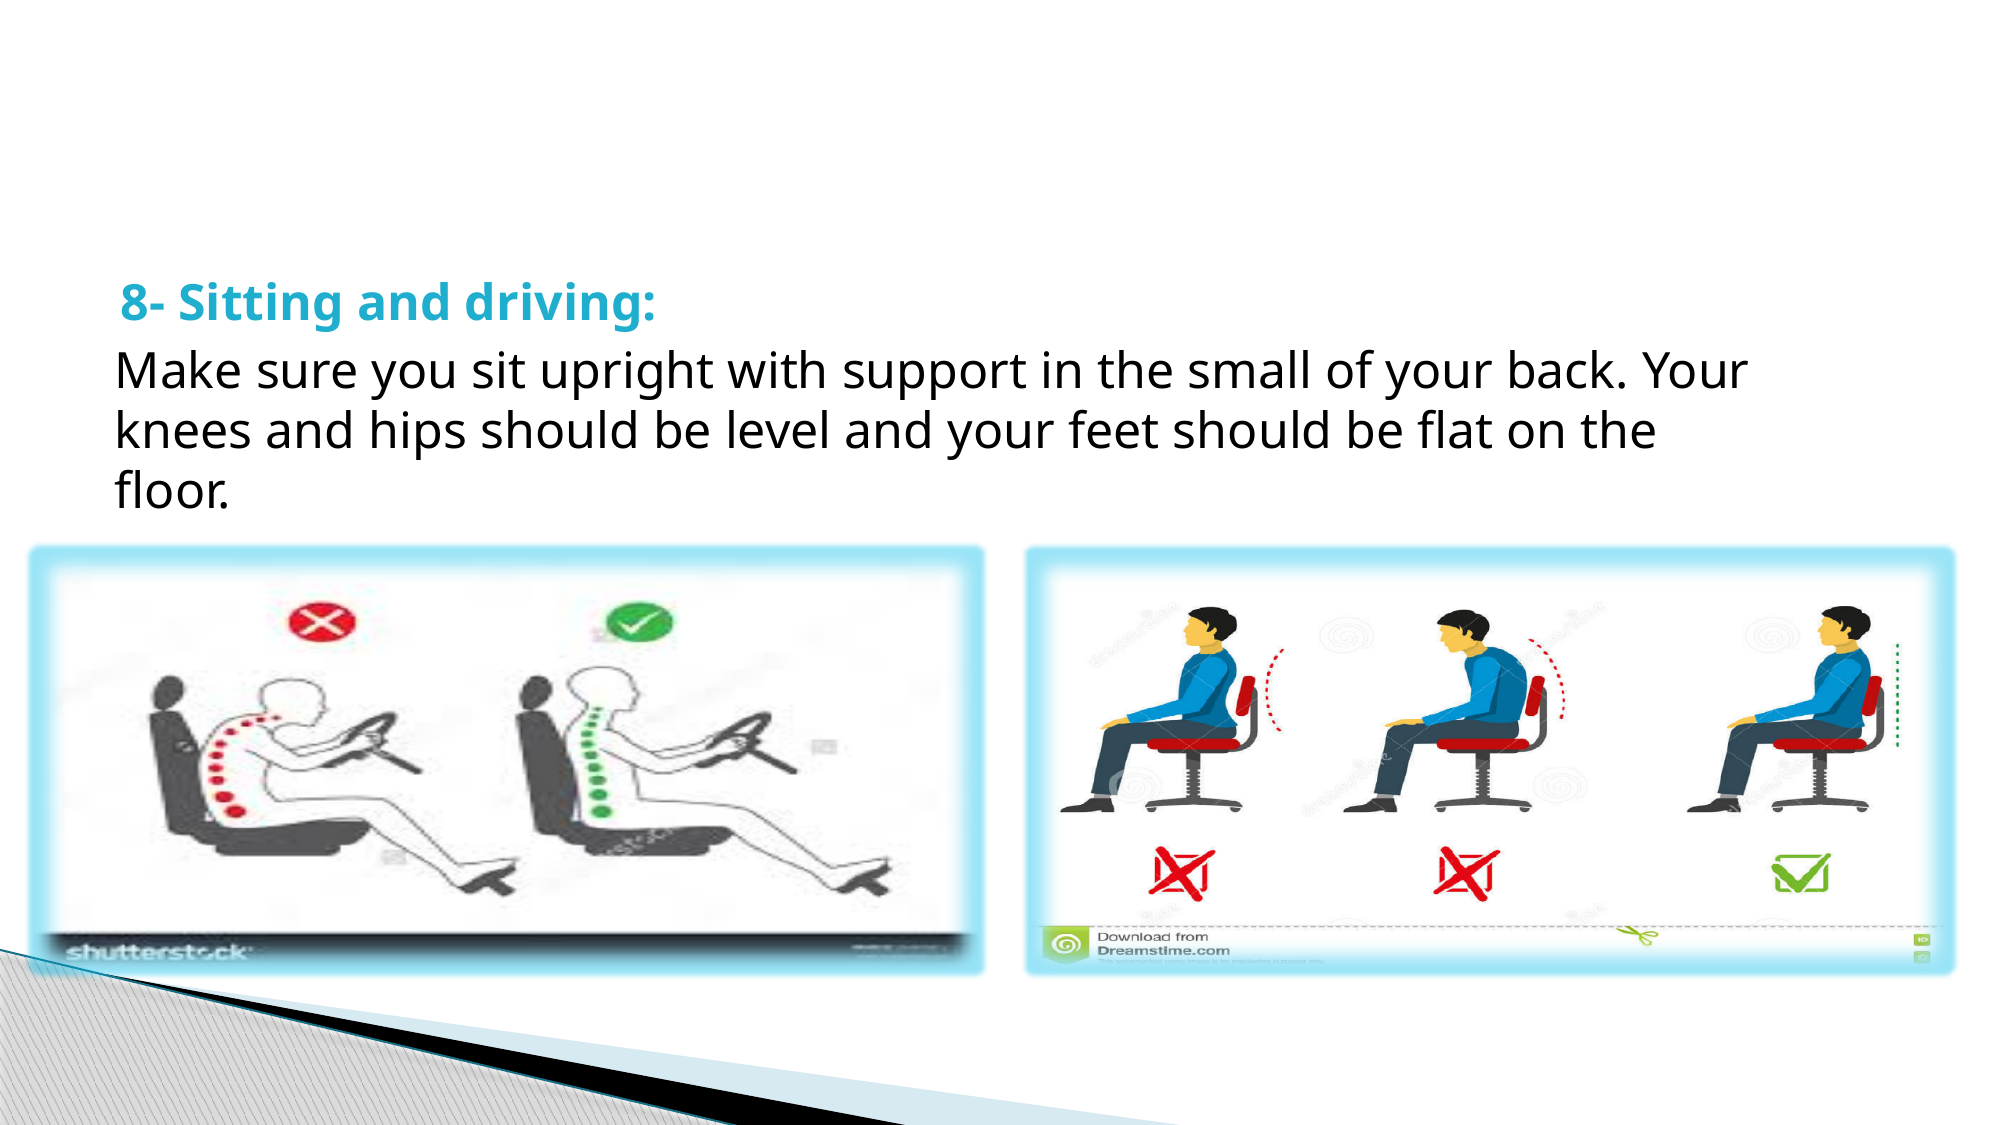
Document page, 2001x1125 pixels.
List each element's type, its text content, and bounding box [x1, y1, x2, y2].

picture [32, 549, 979, 971]
picture [1028, 549, 1951, 971]
list 8- Sitting and driving: Make sure you sit upright with support in the small of your back. Your knees and hips should be level and your feet should be flat on the floor. [99, 262, 1784, 588]
